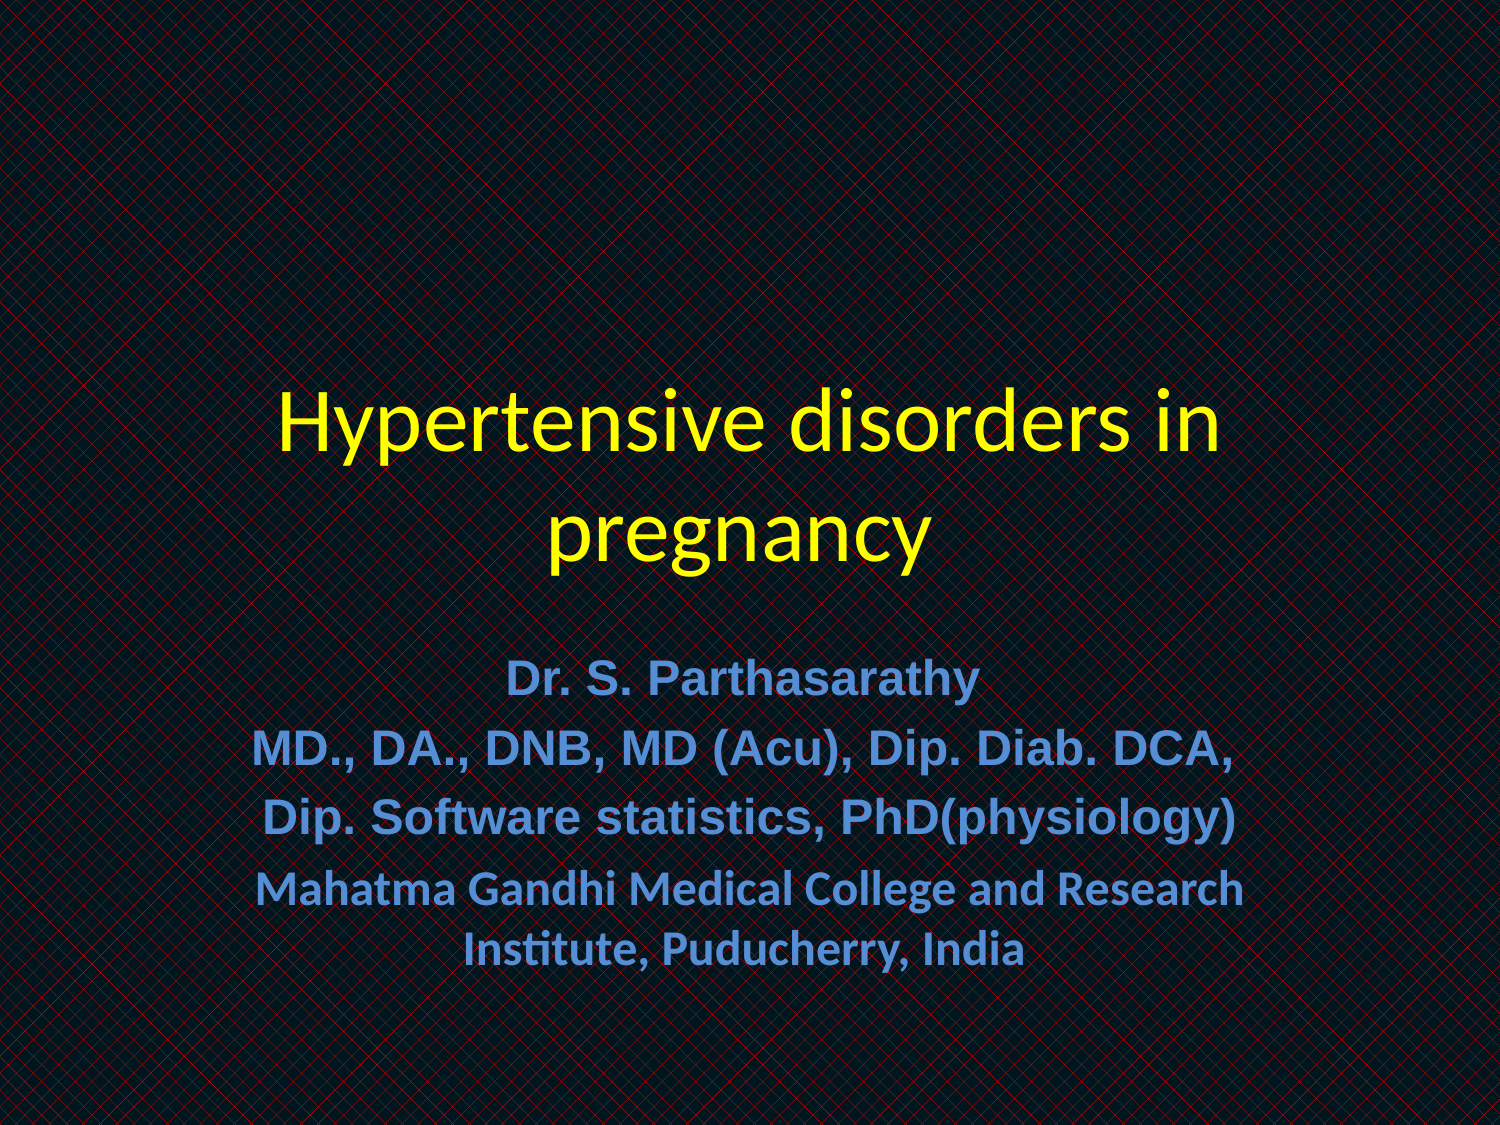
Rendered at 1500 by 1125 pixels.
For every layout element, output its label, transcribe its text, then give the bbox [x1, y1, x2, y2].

title Hypertensive disorders in pregnancy [112, 349, 1388, 591]
subtitle Dr. S. Parthasarathy MD., DA., DNB, MD (Acu), Dip. Diab. DCA, Dip. Software statistics, PhD(physiology) Mahatma Gandhi Medical College and Research Institute, Puducherry, India [225, 637, 1275, 1038]
